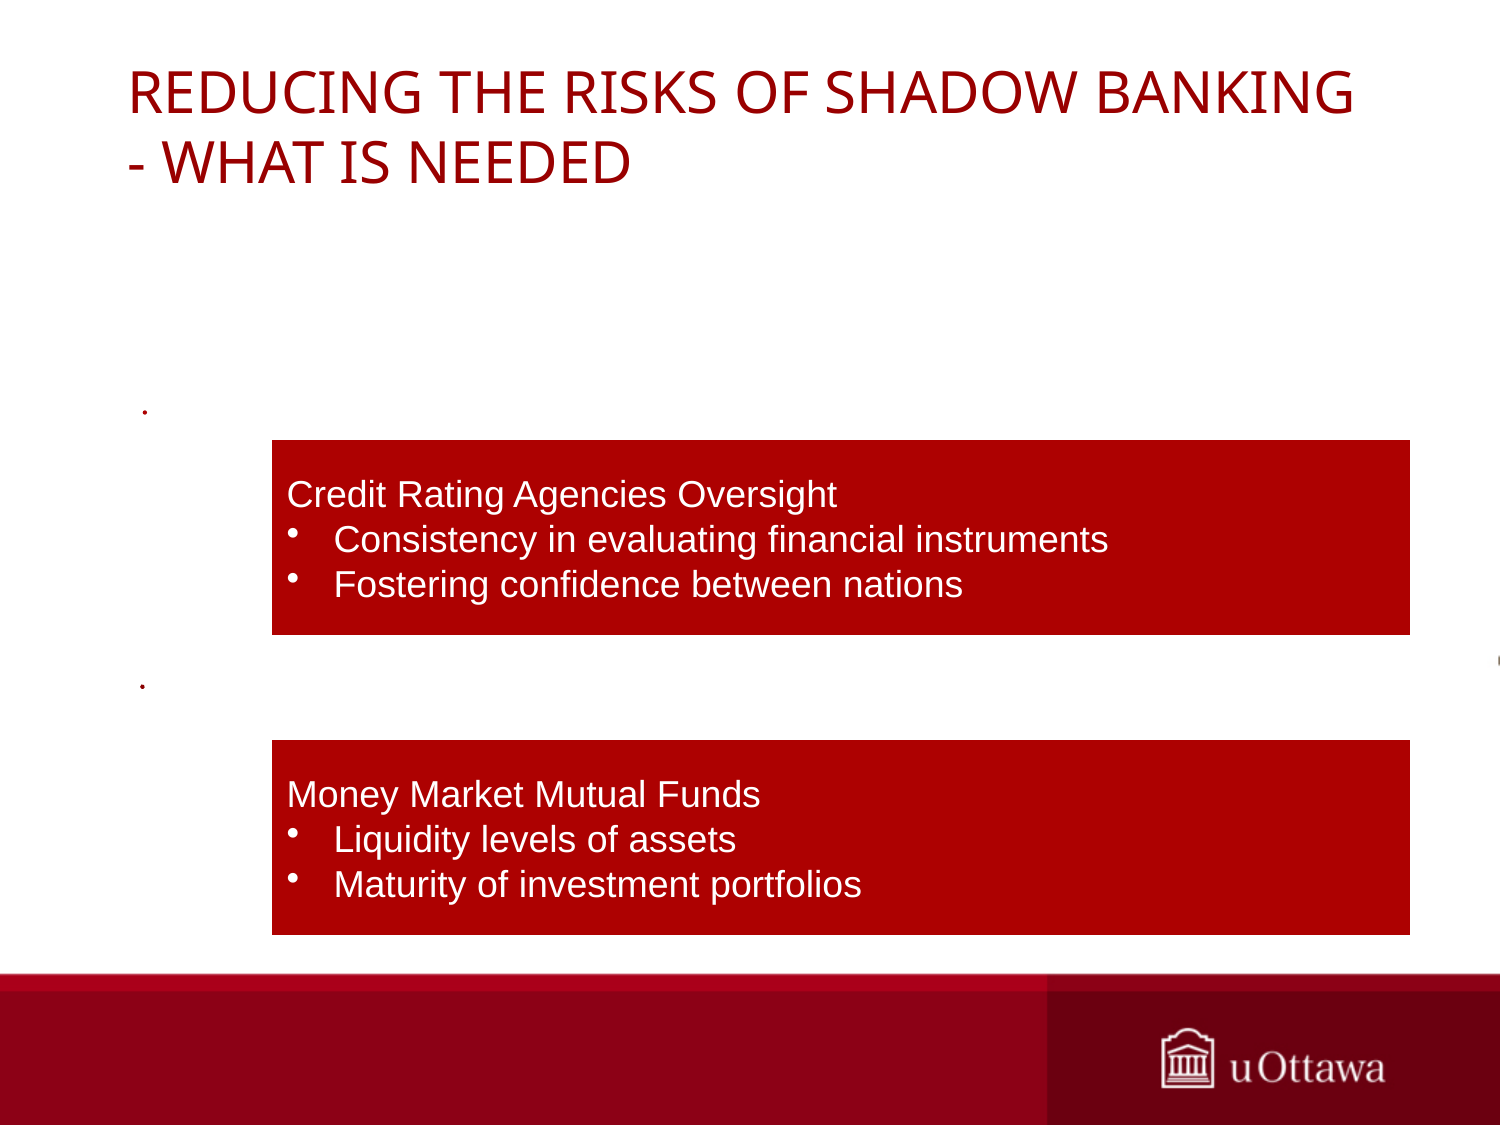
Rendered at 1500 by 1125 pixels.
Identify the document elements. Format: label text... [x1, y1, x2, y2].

title REDUCING THE RISKS OF SHADOW BANKING - WHAT IS NEEDED [112, 62, 1388, 188]
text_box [137, 249, 1413, 951]
picture [0, 0, 1500, 1125]
